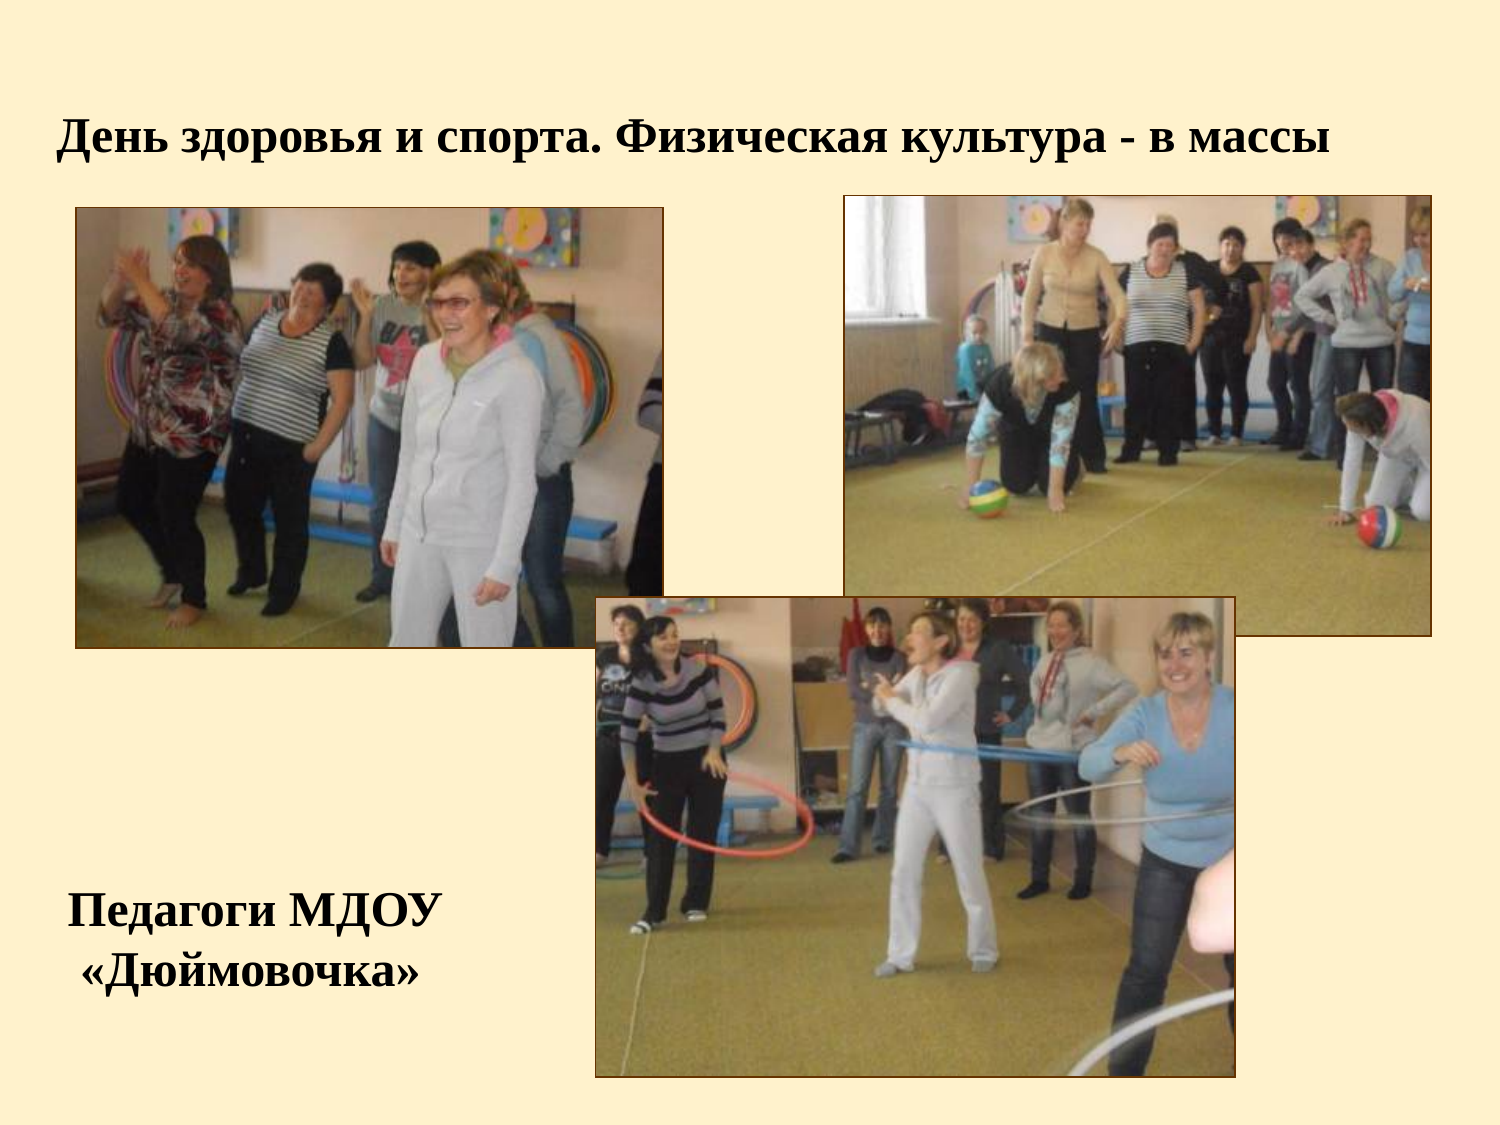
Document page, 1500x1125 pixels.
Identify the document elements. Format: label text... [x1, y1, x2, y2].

text_box Педагоги МДОУ «Дюймовочка» [53, 869, 554, 1005]
title День здоровья и спорта. Физическая культура - в массы [40, 59, 1471, 209]
picture [76, 196, 1431, 1077]
